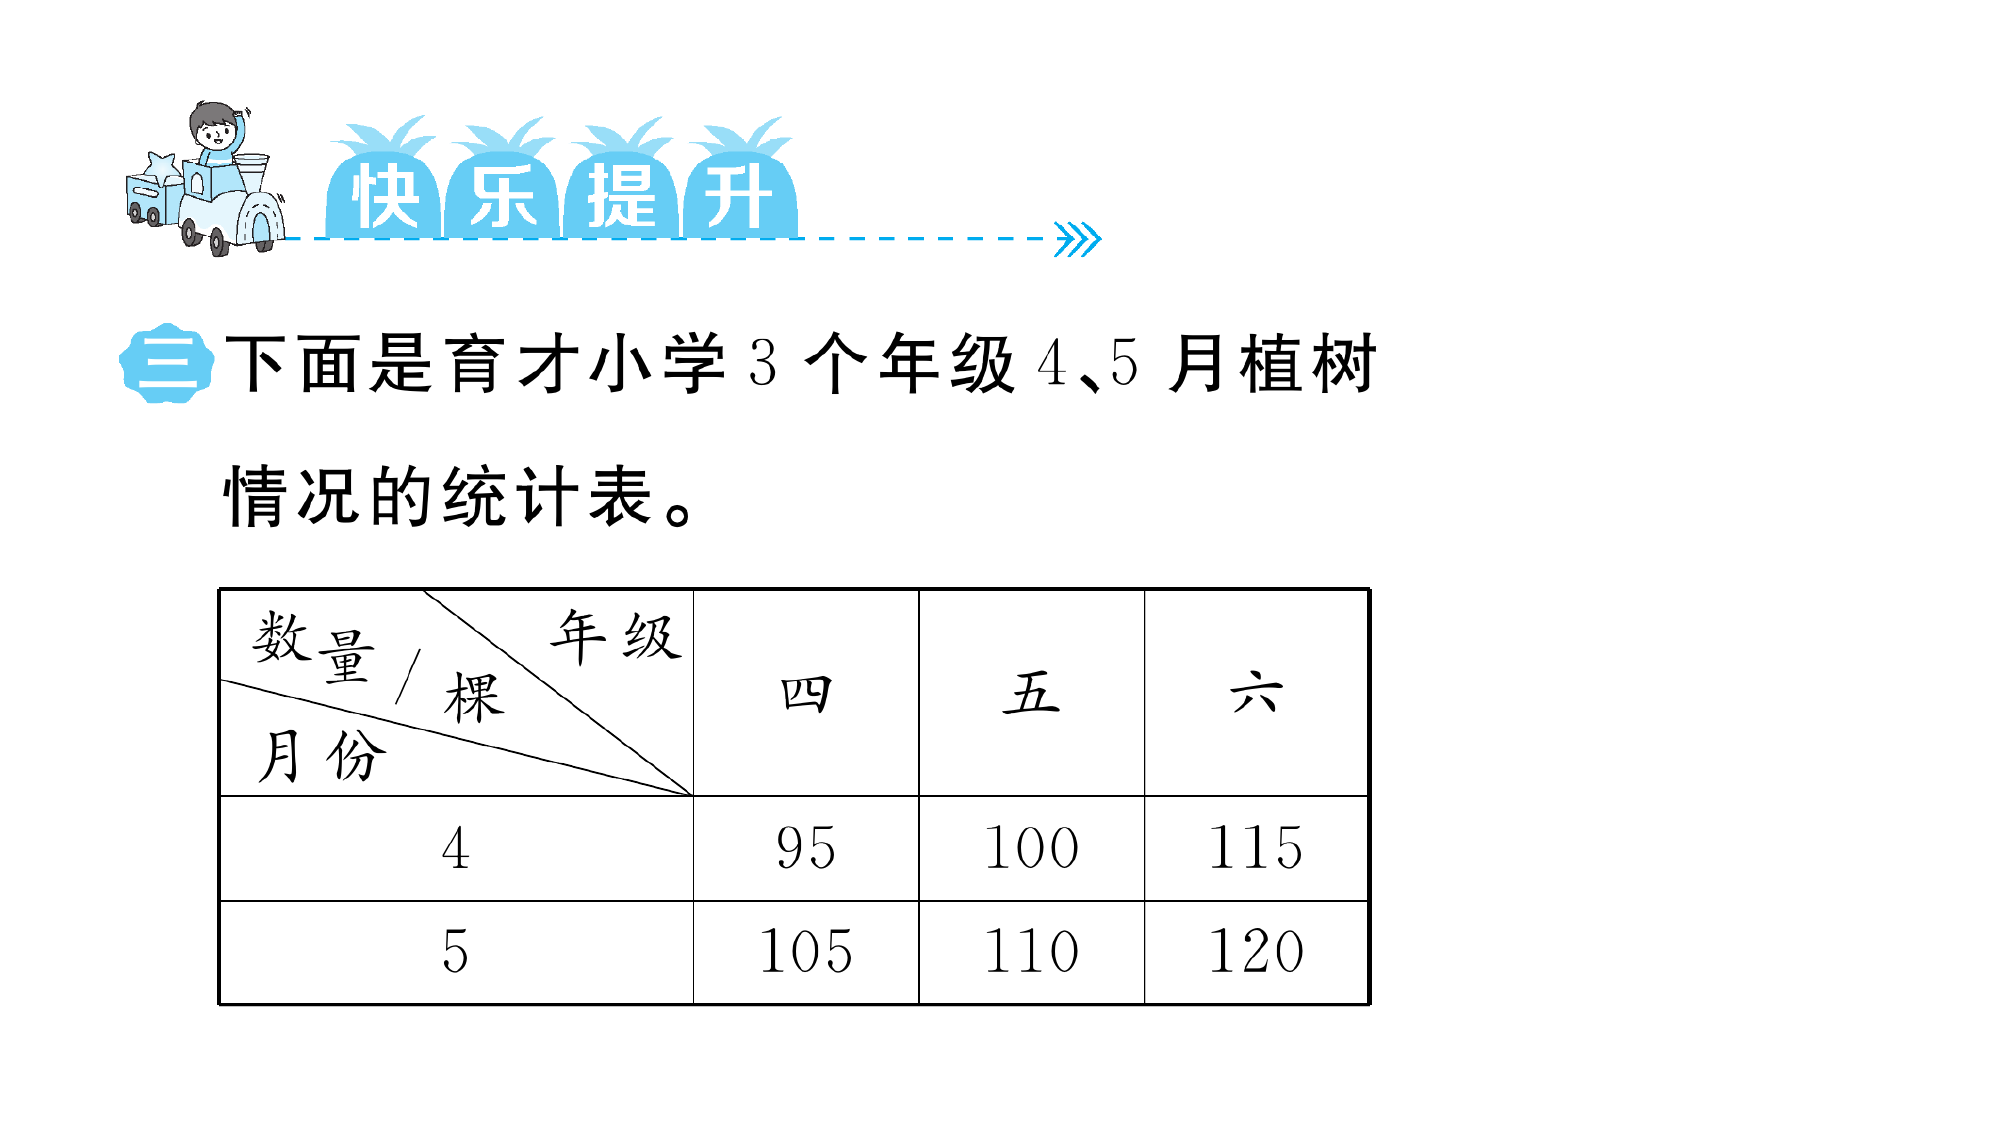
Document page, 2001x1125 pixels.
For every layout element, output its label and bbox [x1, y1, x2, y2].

picture [114, 78, 1408, 1023]
